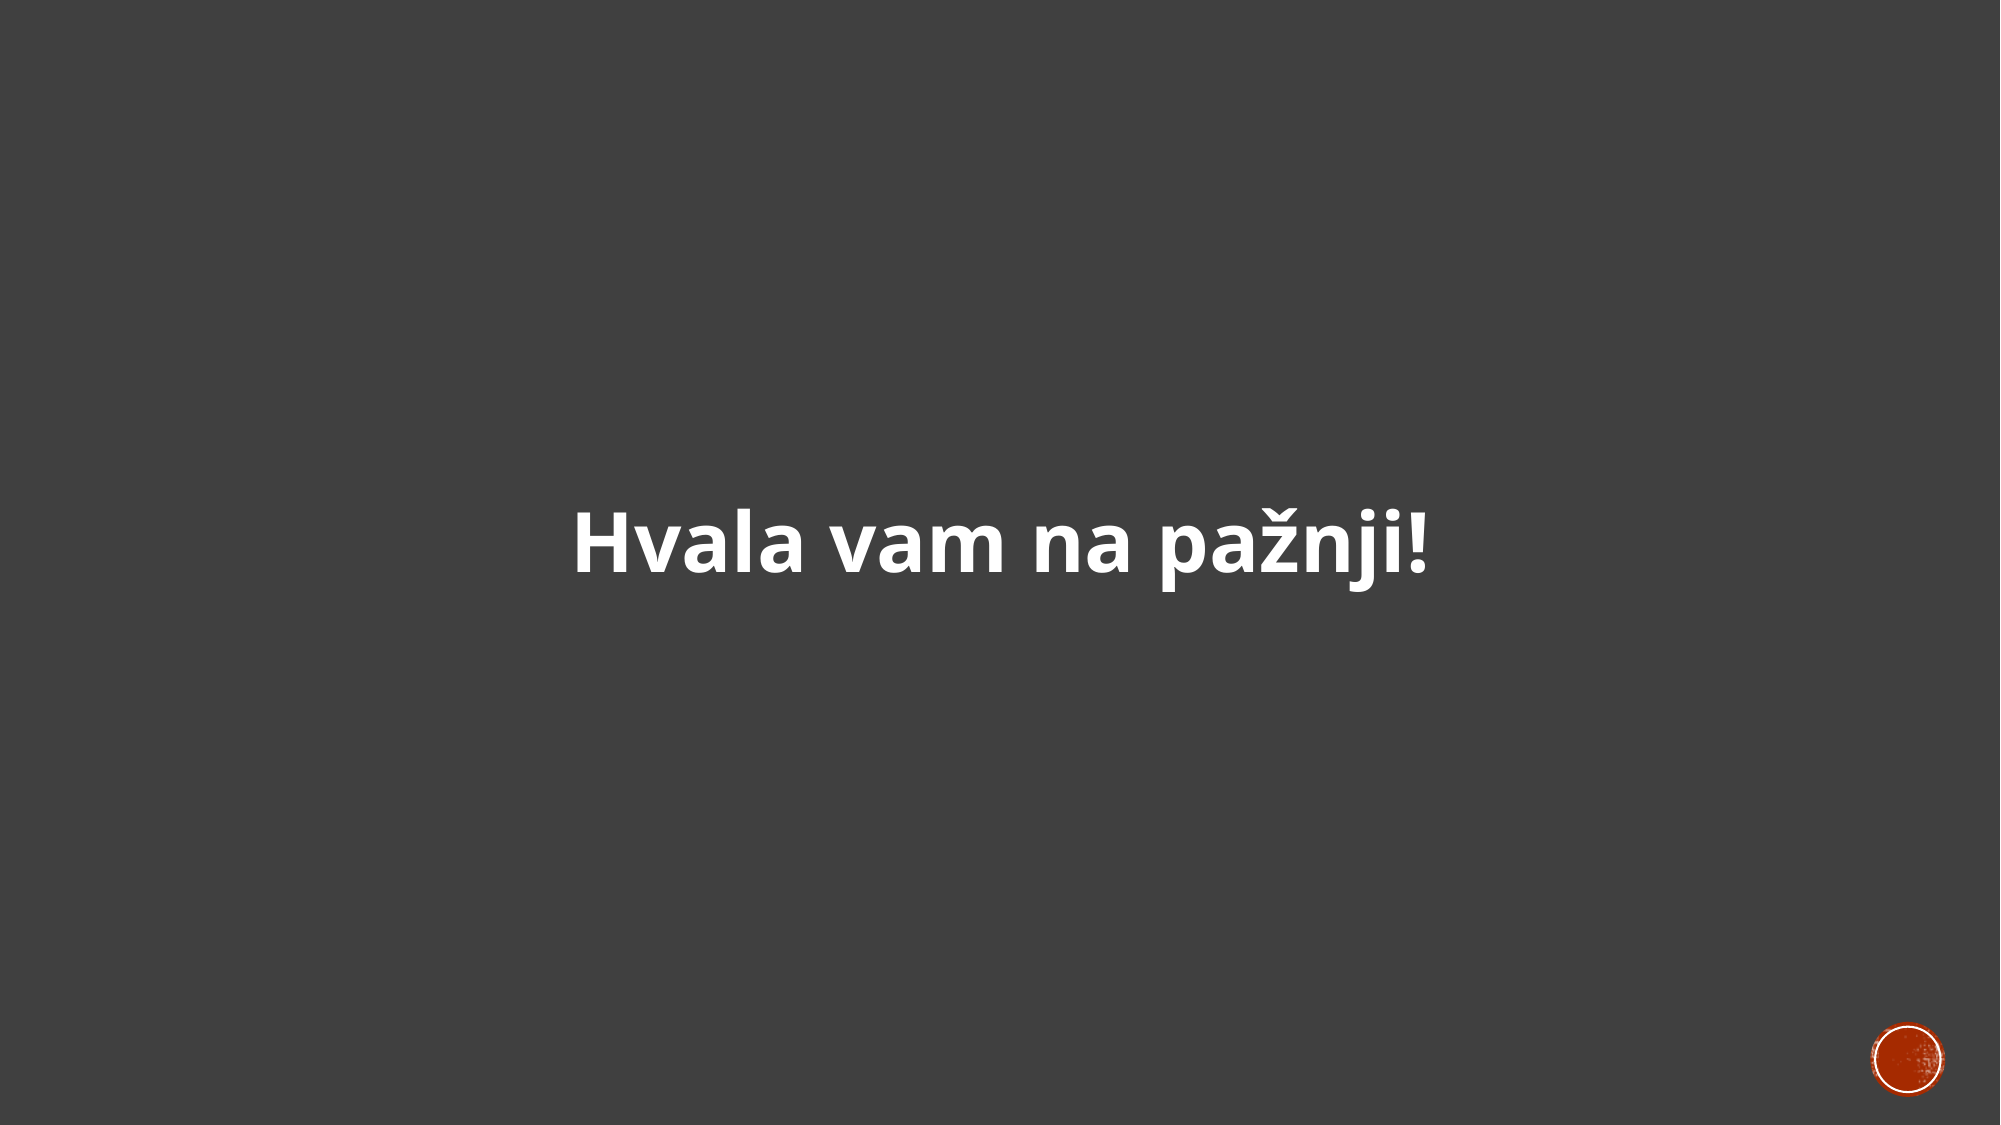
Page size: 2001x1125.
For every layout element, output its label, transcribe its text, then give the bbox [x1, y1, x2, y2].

list Hvala vam na pažnji! [175, 348, 1826, 1013]
